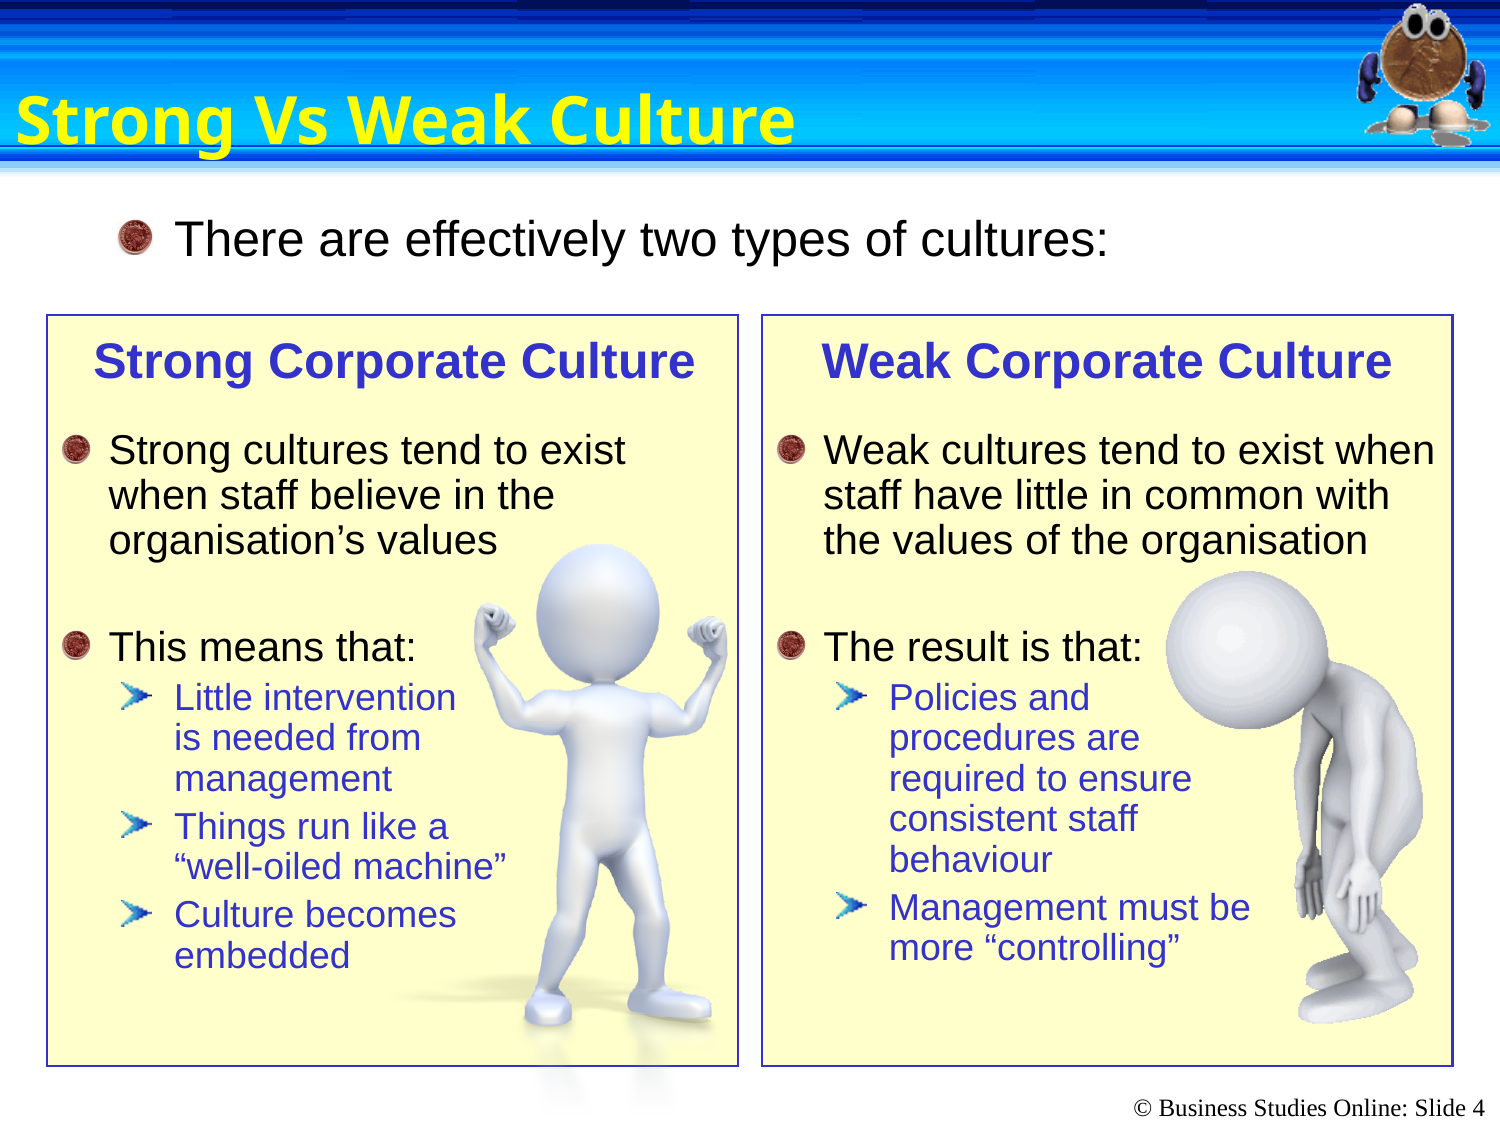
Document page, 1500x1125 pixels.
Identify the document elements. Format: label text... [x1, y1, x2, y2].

text_box Weak cultures tend to exist when staff have little in common with the values of the organisation The result is that: Policies and procedures are required to ensure consistent staff behaviour Management must be more “controlling” [761, 396, 1453, 1067]
title Strong Vs Weak Culture [0, 42, 1276, 193]
picture [776, 434, 806, 464]
picture [0, 0, 1500, 185]
picture [61, 630, 91, 660]
picture [836, 682, 867, 710]
picture [387, 521, 834, 1117]
text_box Strong Corporate Culture [48, 320, 741, 396]
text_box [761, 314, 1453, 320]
picture [121, 900, 152, 927]
picture [61, 434, 91, 464]
picture [836, 892, 867, 919]
text_box There are effectively two types of cultures: [103, 205, 1416, 353]
text_box Strong cultures tend to exist when staff believe in the organisation’s values This means that: Little intervention is needed from management Things run like a “well-oiled machine” Culture becomes embedded [46, 314, 738, 1067]
picture [121, 682, 152, 710]
picture [121, 811, 152, 838]
picture [117, 219, 153, 255]
picture [1151, 526, 1477, 1089]
text_box Weak Corporate Culture [761, 320, 1454, 396]
